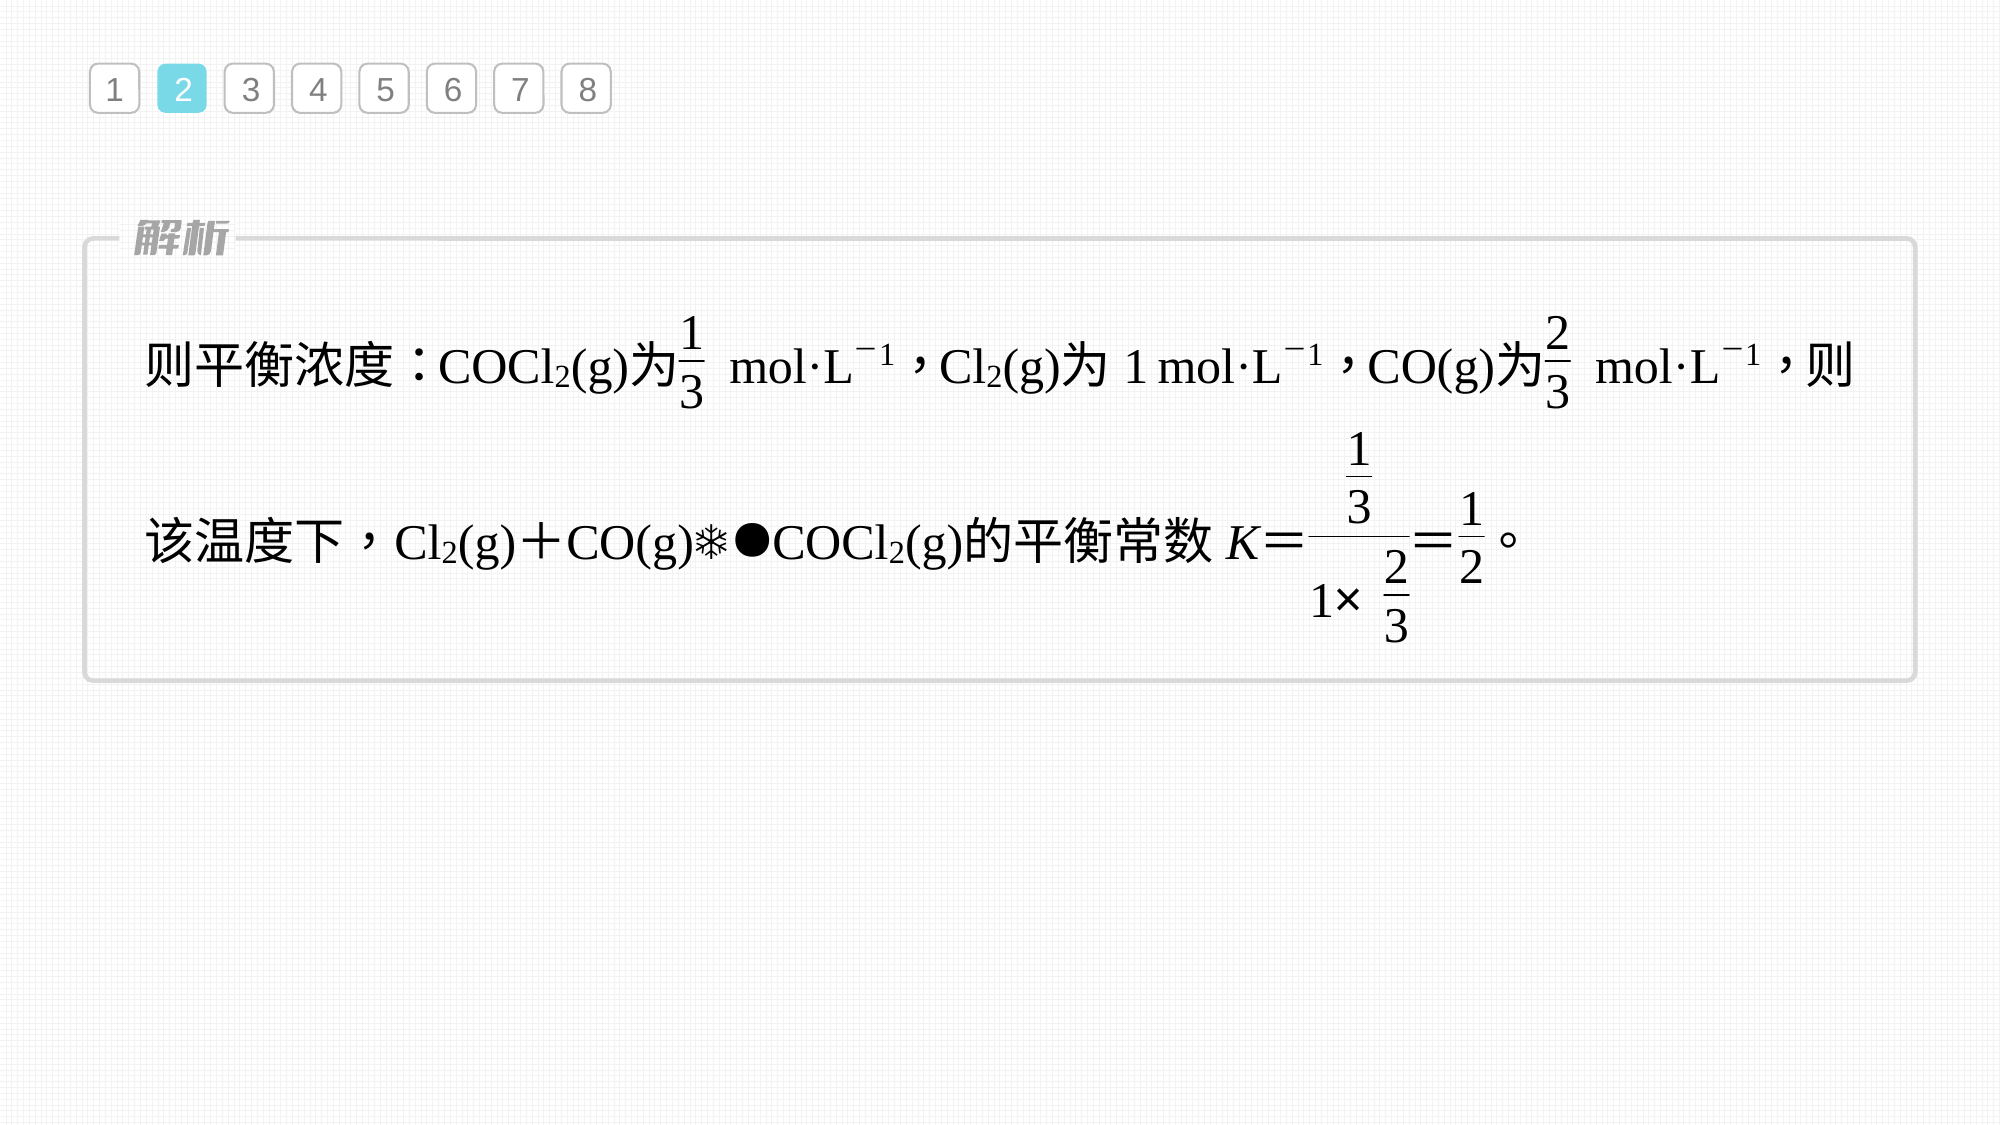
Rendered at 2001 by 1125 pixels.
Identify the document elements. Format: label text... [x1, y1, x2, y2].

text_box 6 [426, 63, 477, 113]
text_box 1 [89, 63, 140, 113]
text_box 3 [224, 63, 275, 113]
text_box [84, 219, 1916, 681]
text_box 4 [292, 63, 342, 113]
text_box 8 [561, 63, 611, 113]
text_box 2 [157, 63, 207, 113]
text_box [144, 304, 1856, 657]
text_box 5 [359, 63, 409, 113]
text_box 7 [494, 63, 544, 113]
